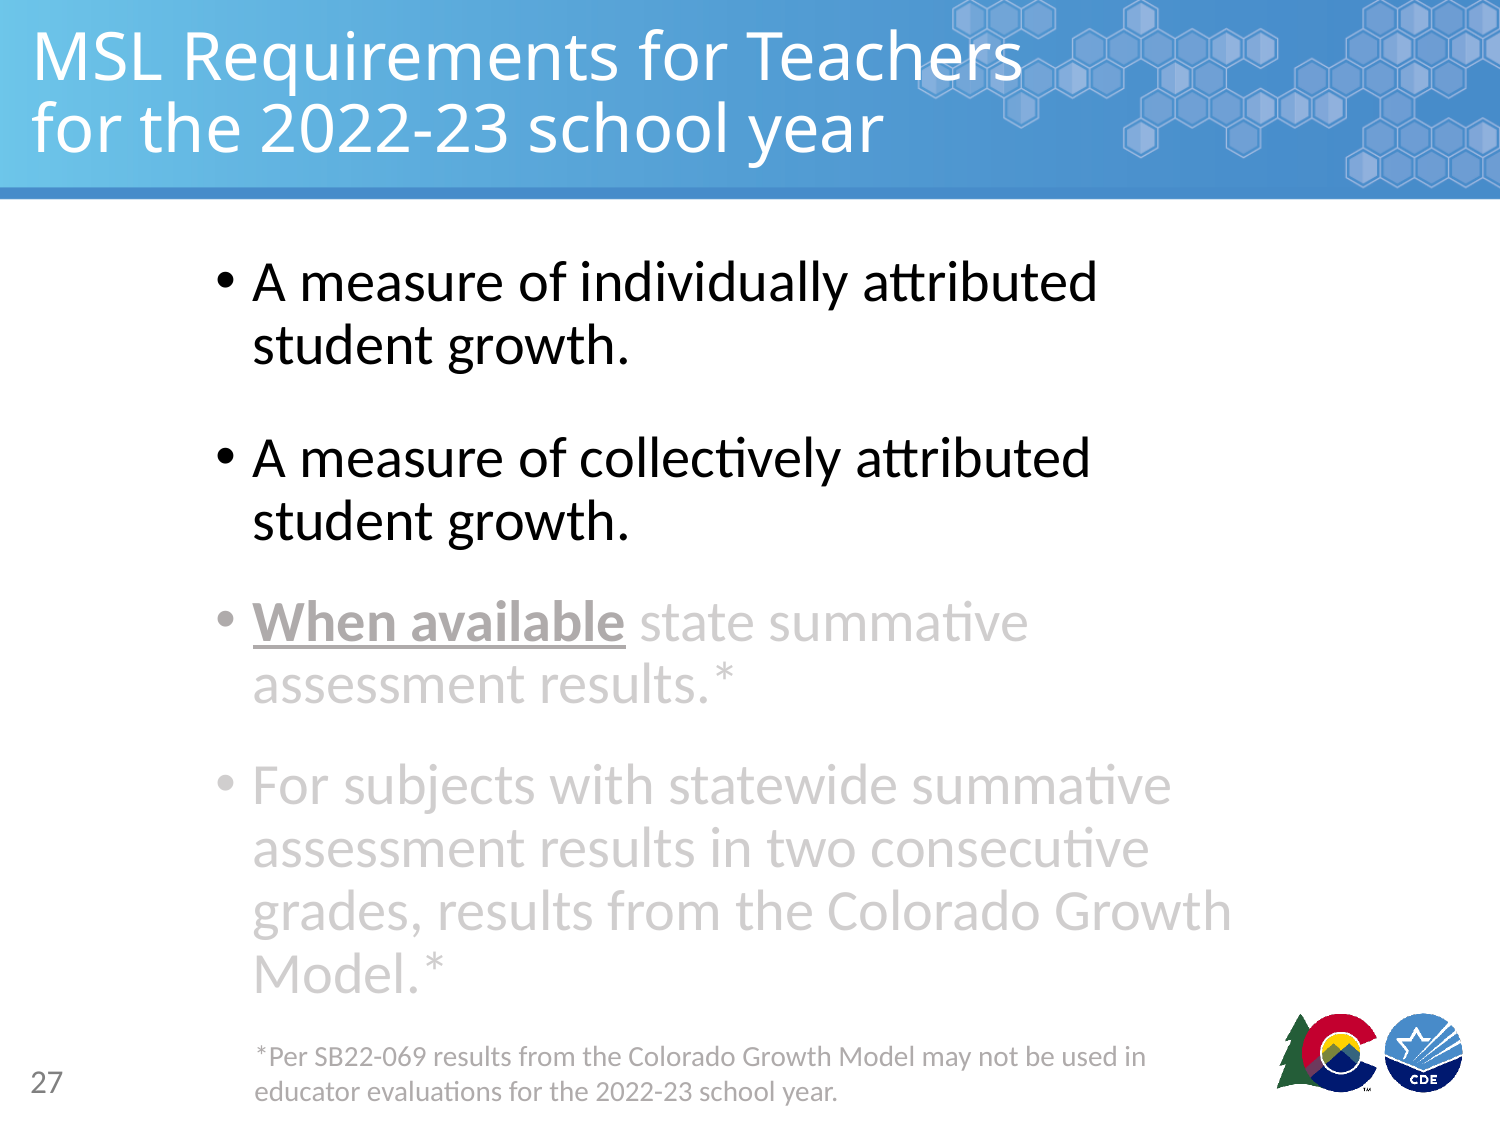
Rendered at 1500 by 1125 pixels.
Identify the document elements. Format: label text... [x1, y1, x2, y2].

picture [0, 0, 1500, 200]
slide_number 27 [15, 1053, 239, 1114]
title MSL Requirements for Teachers for the 2022-23 school year [31, 17, 1050, 172]
picture [1275, 1012, 1463, 1093]
list A measure of individually attributed student growth. A measure of collectively attributed student growth. When available state summative assessment results.* For subjects with statewide summative assessment results in two consecutive grades, results from the Colorado Growth Model.* [215, 251, 1285, 1031]
text_box *Per SB22-069 results from the Colorado Growth Model may not be used in educator evaluations for the 2022-23 school year. [239, 1030, 1178, 1115]
